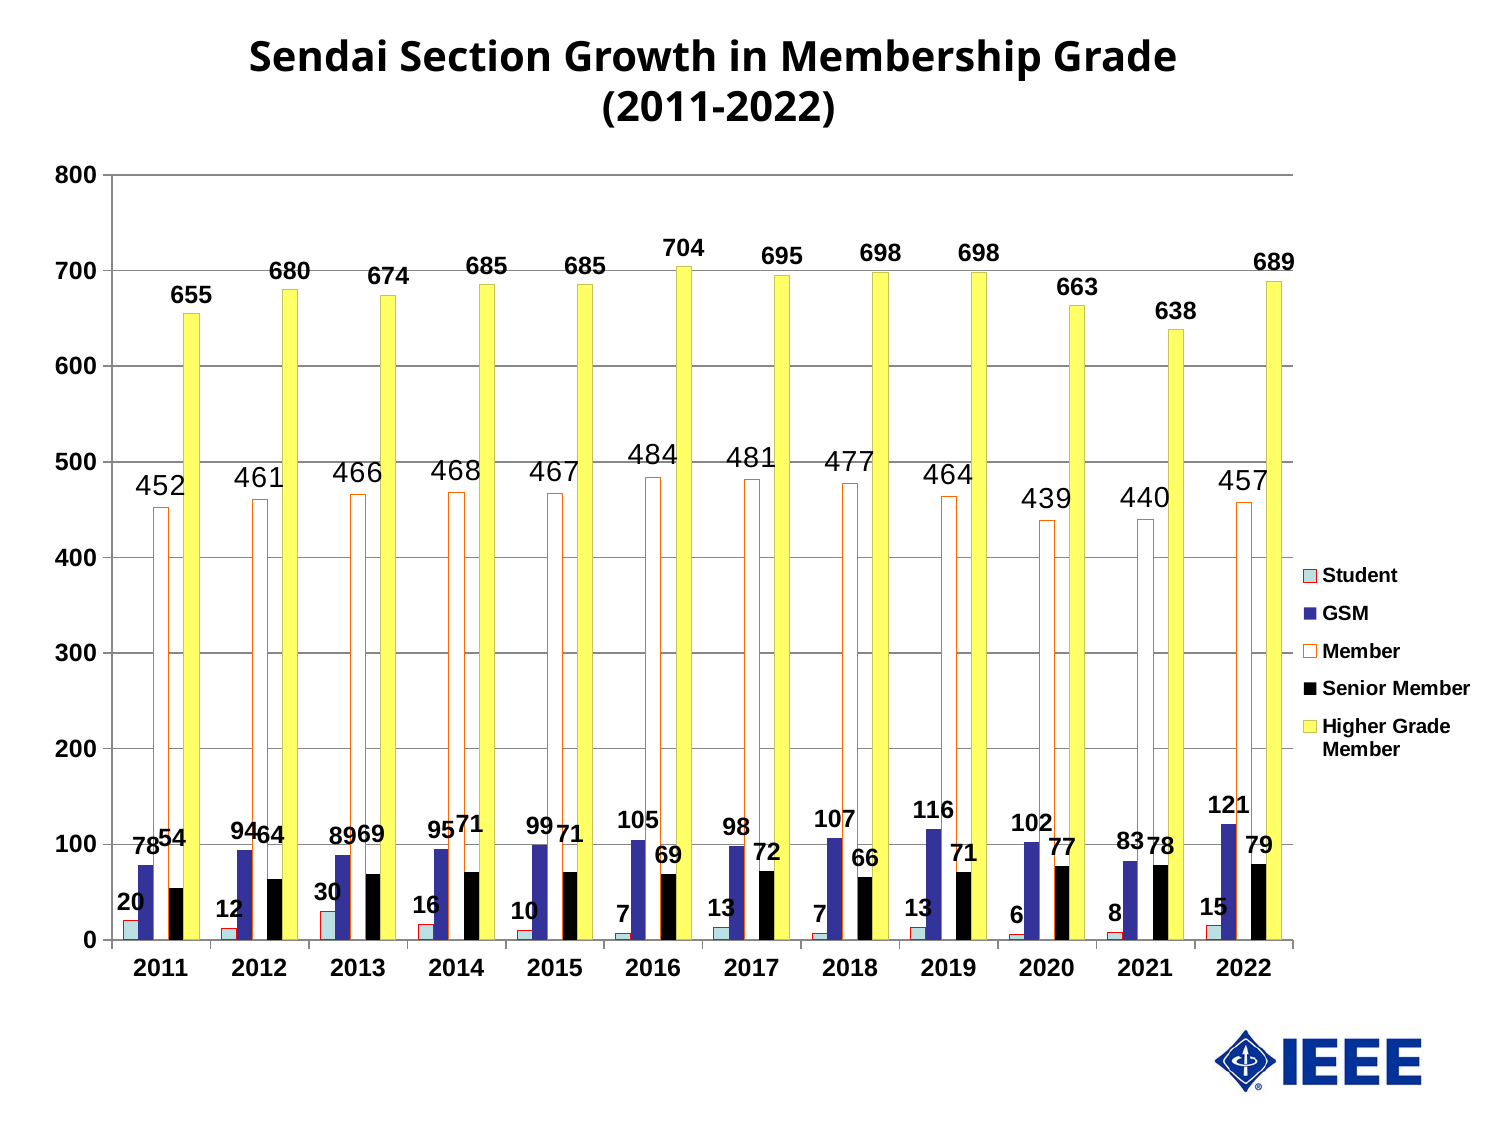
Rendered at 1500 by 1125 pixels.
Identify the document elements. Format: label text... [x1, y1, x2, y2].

chart [0, 149, 1500, 1088]
title Sendai Section Growth in Membership Grade (2011-2022) [75, 24, 1363, 135]
picture [1212, 1088, 1425, 1096]
